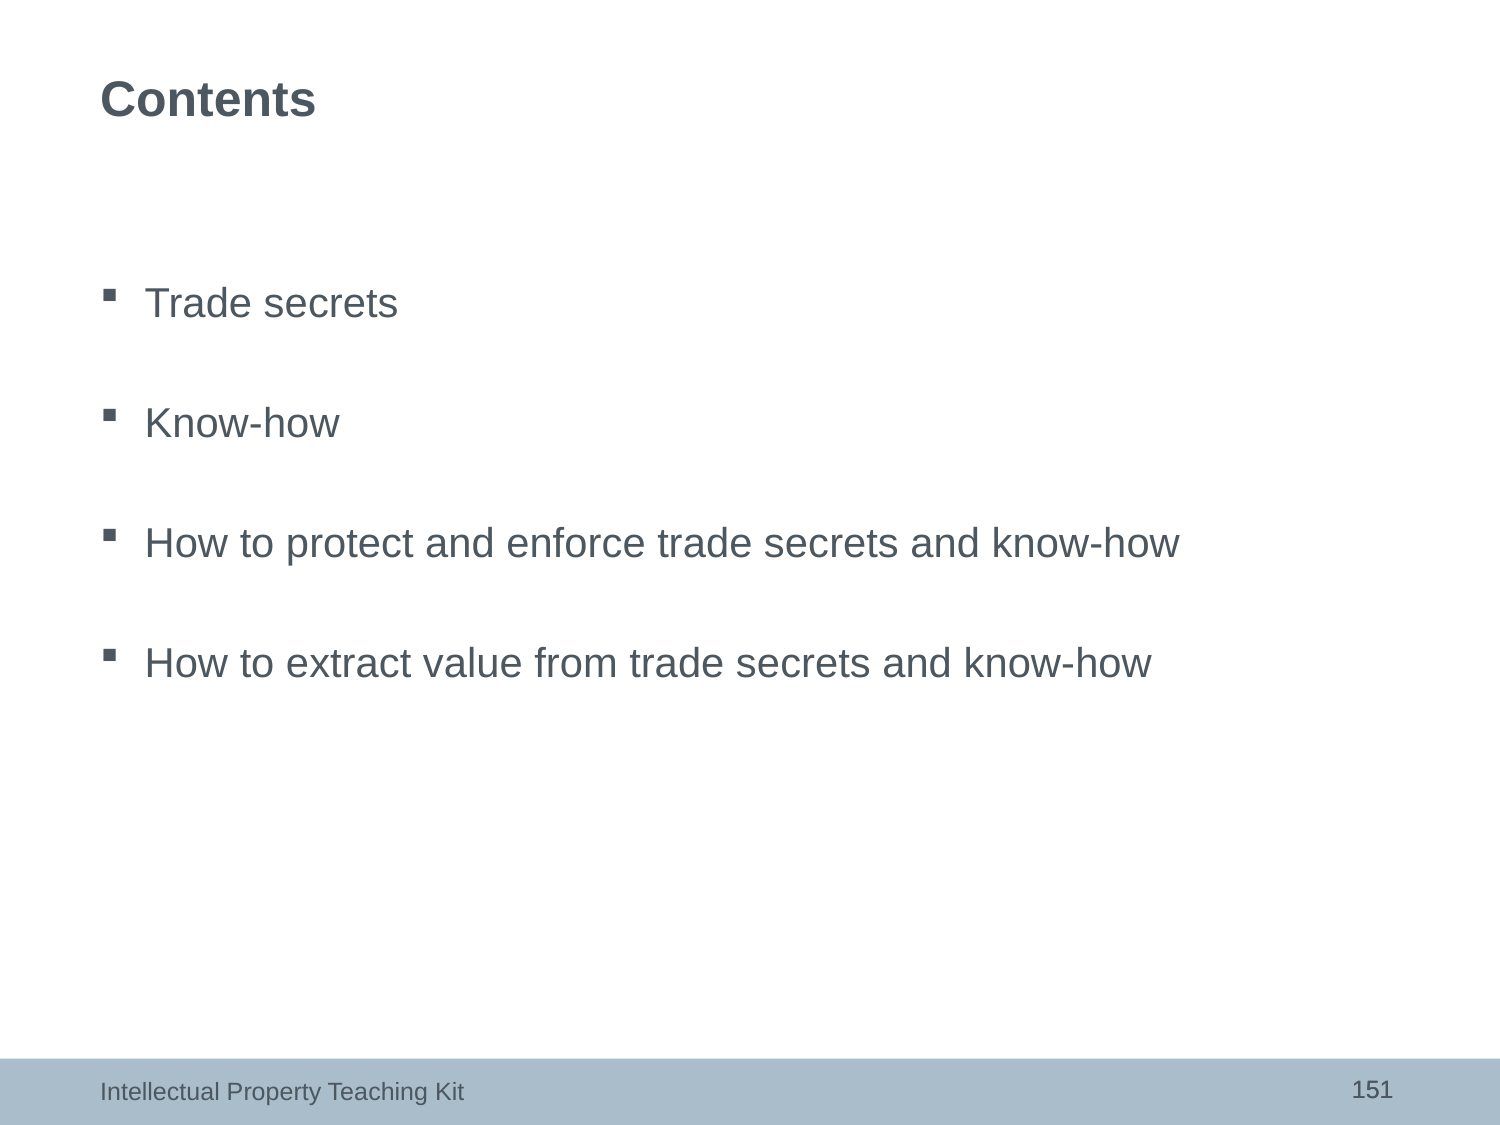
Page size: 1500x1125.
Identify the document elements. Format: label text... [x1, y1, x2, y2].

list Trade secrets Know-how How to protect and enforce trade secrets and know-how How to extract value from trade secrets and know-how [100, 265, 1400, 999]
slide_number 151 [1269, 1070, 1394, 1106]
footer Intellectual Property Teaching Kit [100, 1074, 1235, 1125]
title Contents [100, 66, 1400, 220]
